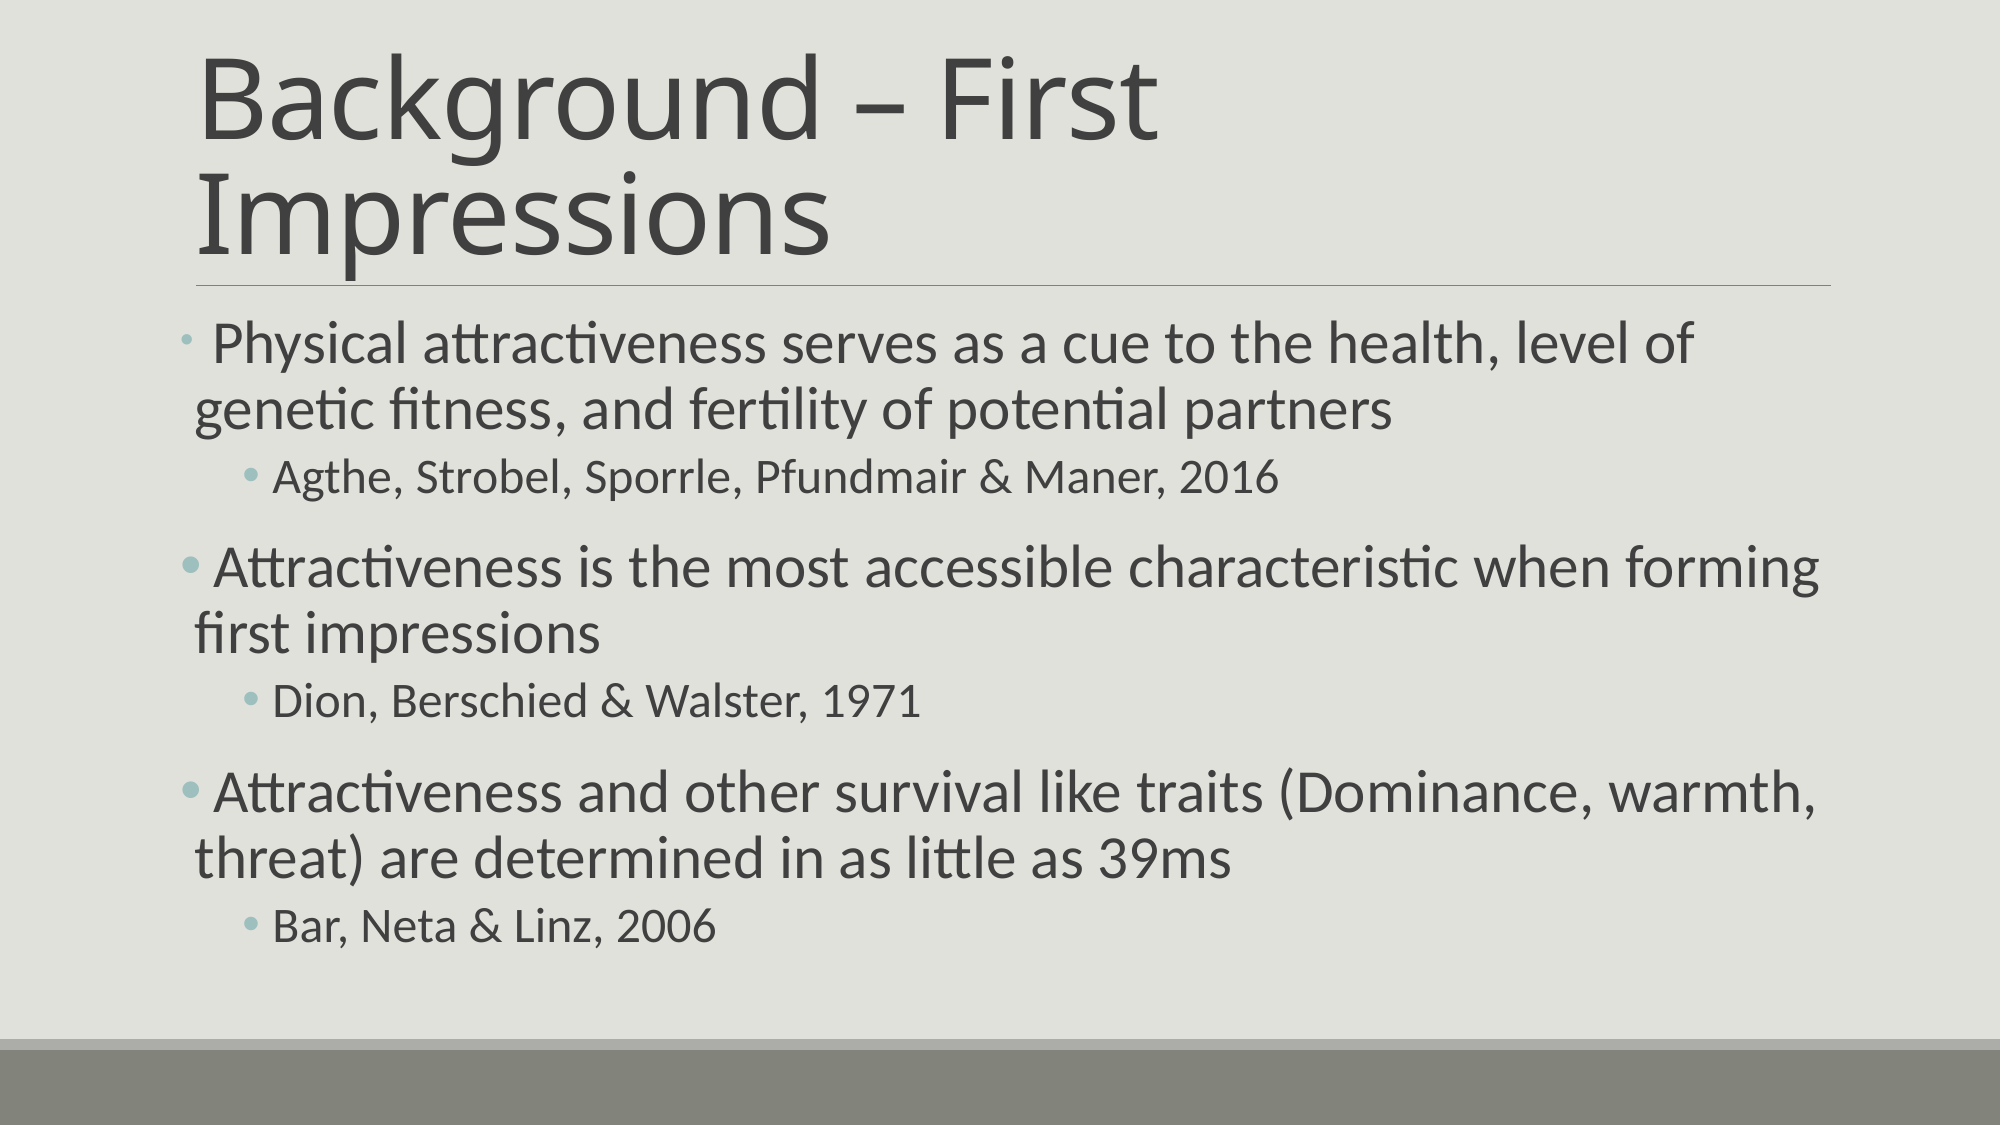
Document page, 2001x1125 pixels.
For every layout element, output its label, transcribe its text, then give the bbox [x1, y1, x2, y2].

list Physical attractiveness serves as a cue to the health, level of genetic fitness, and fertility of potential partners Agthe, Strobel, Sporrle, Pfundmair & Maner, 2016 Attractiveness is the most accessible characteristic when forming first impressions Dion, Berschied & Walster, 1971 Attractiveness and other survival like traits (Dominance, warmth, threat) are determined in as little as 39ms Bar, Neta & Linz, 2006 [180, 302, 1830, 963]
title Background – First Impressions [180, 47, 1830, 285]
